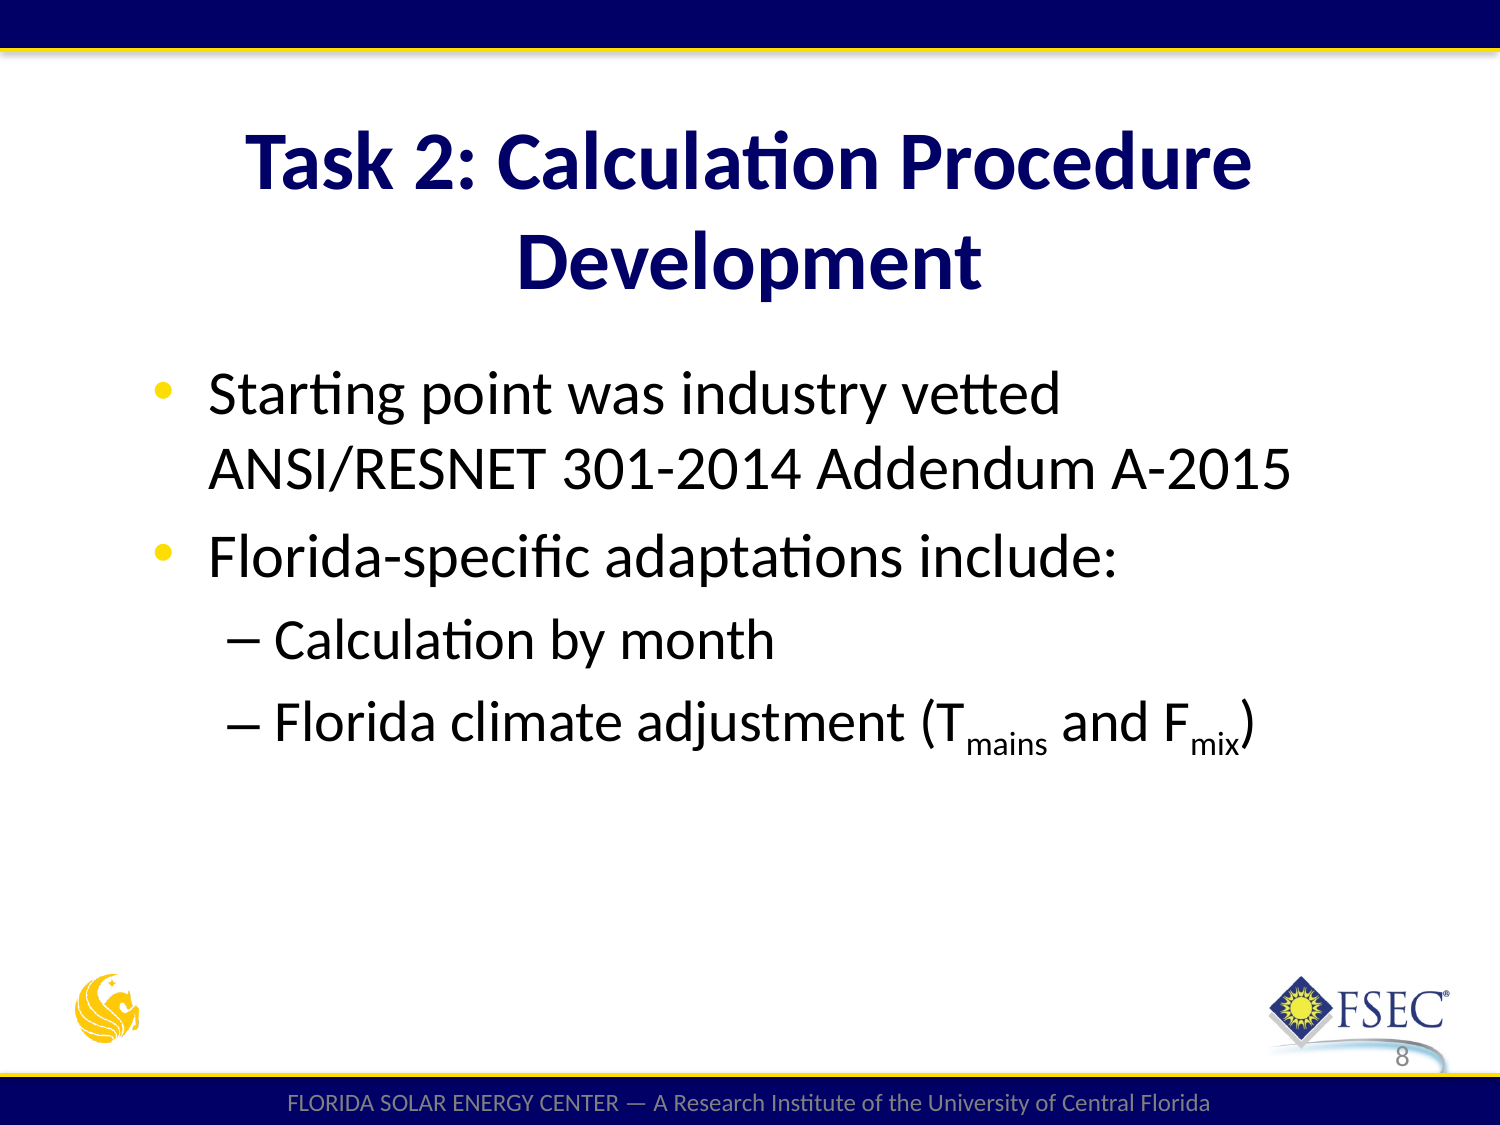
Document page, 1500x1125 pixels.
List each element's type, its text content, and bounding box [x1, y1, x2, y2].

slide_number 8 [1074, 1025, 1425, 1085]
text_box Task 2: Calculation Procedure Development [24, 112, 1475, 300]
picture [75, 974, 137, 1043]
picture [1388, 974, 1453, 1073]
list Starting point was industry vetted ANSI/RESNET 301-2014 Addendum A-2015 Florida-specific adaptations include: Calculation by month Florida climate adjustment (Tmains and Fmix) [137, 345, 1388, 1088]
